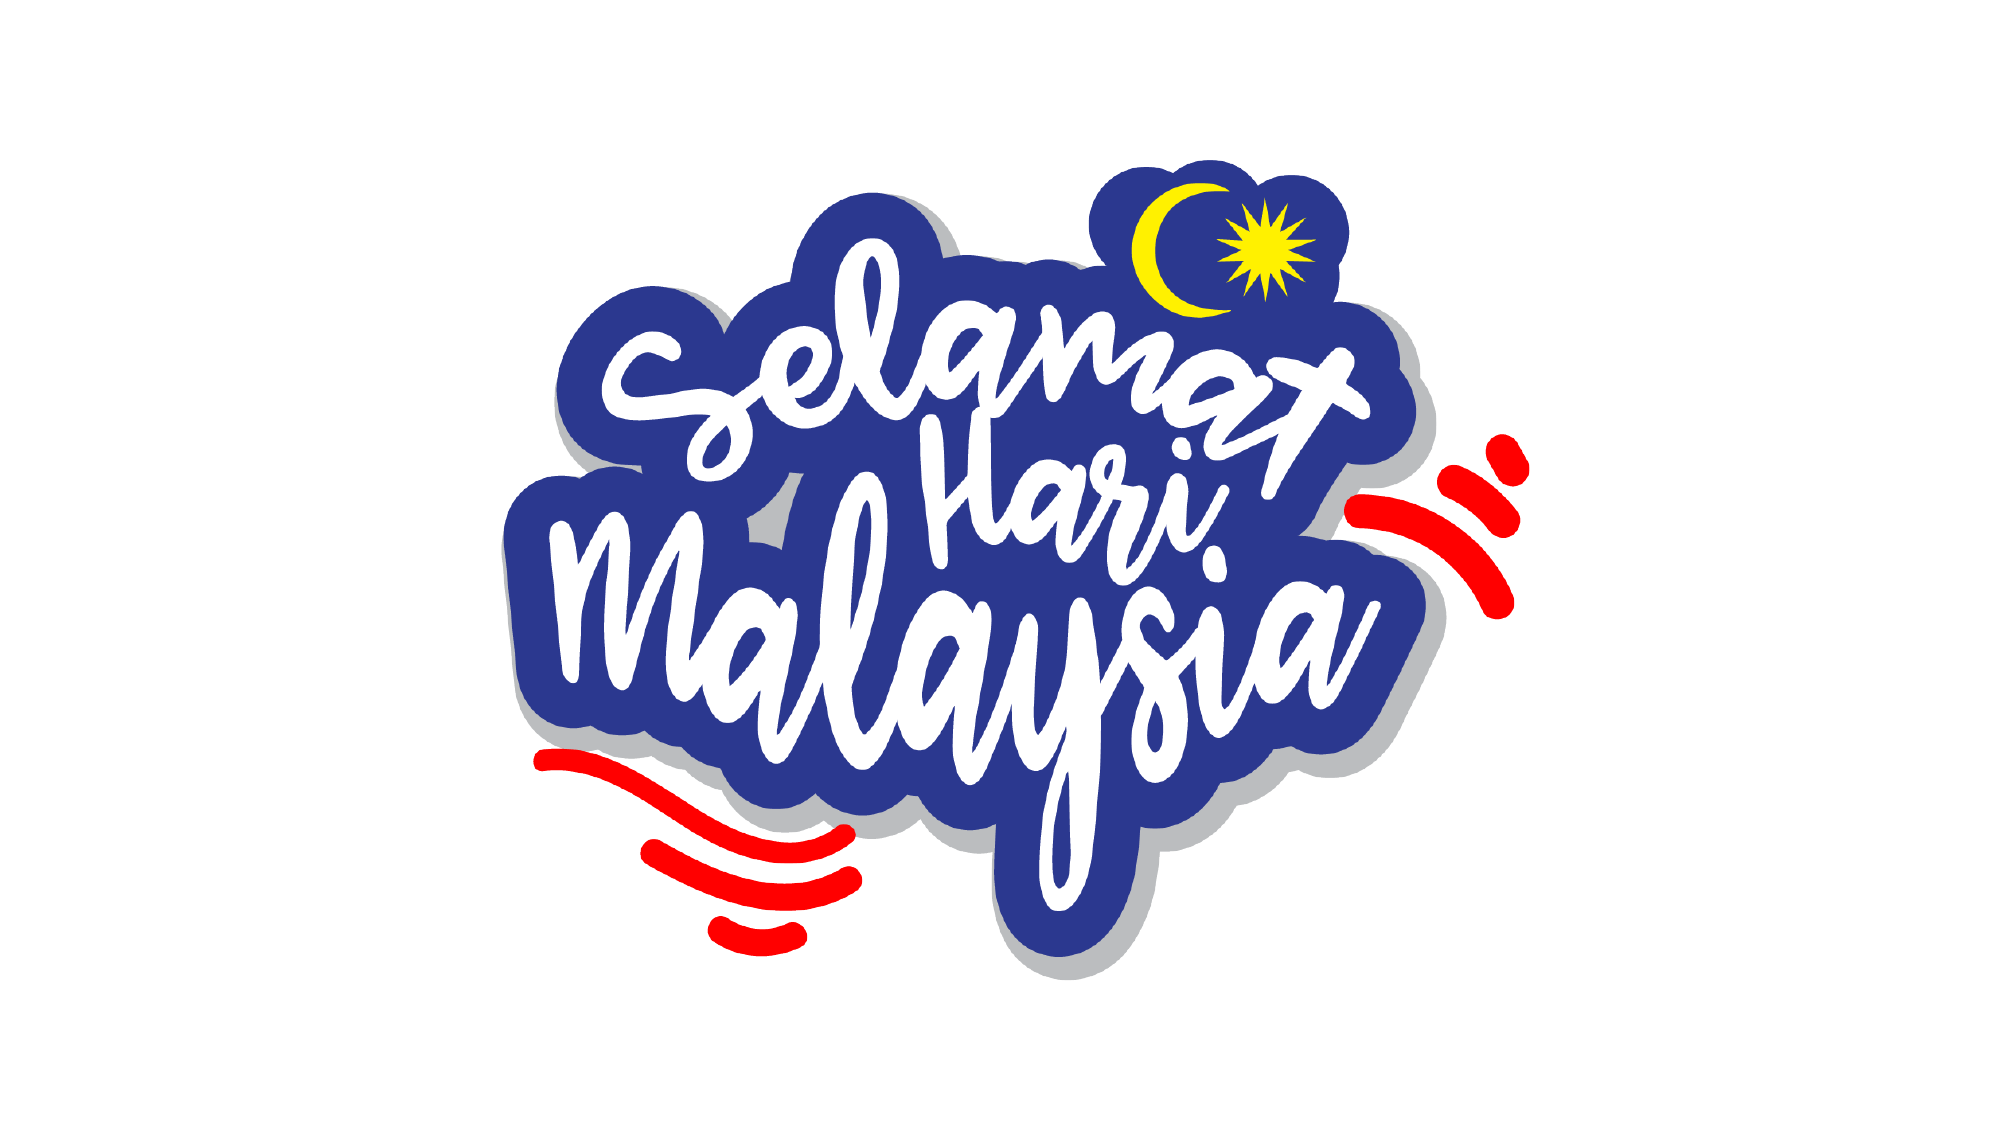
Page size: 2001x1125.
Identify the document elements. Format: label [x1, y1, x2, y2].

picture [451, 0, 1587, 1125]
